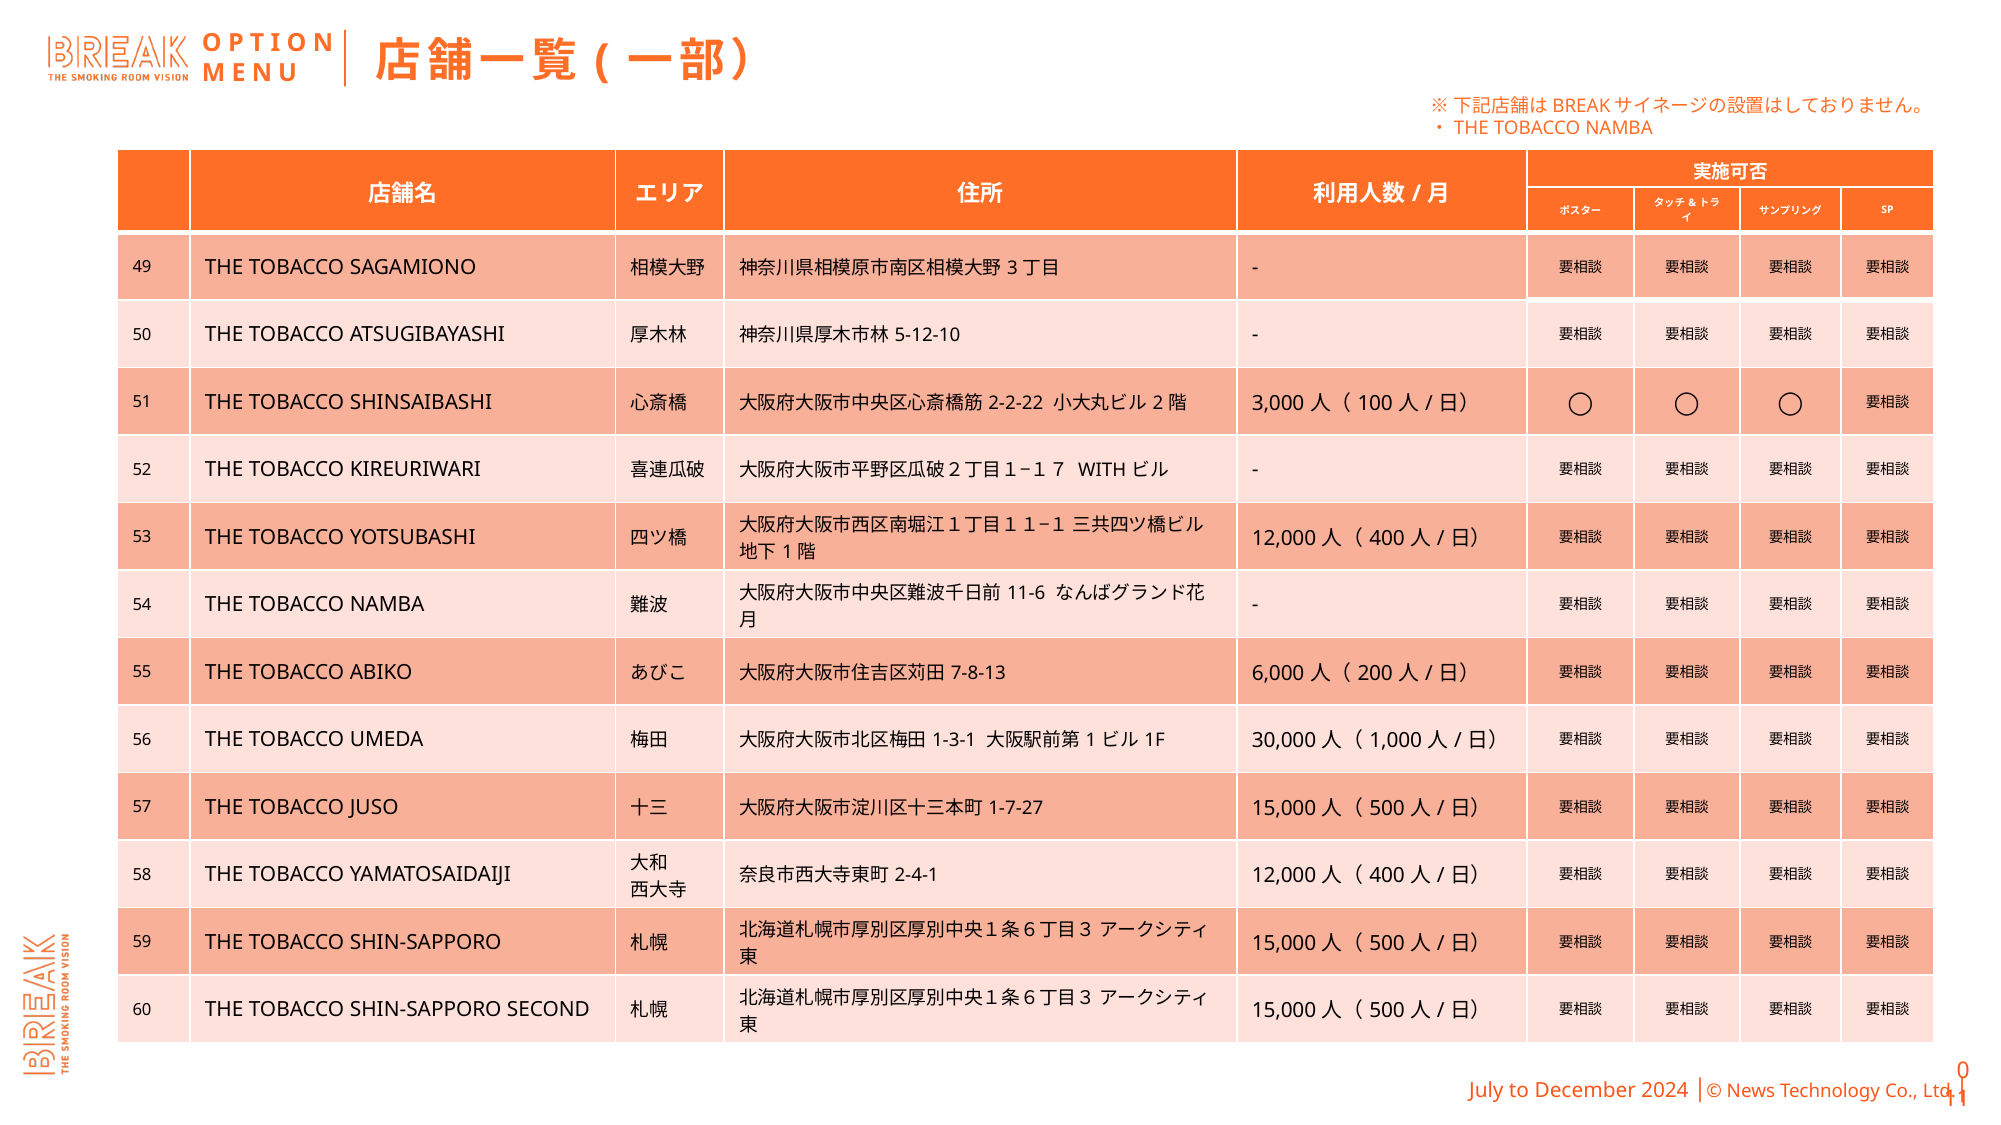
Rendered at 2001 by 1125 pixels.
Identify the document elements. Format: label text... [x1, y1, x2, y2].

table_cell 15,000人（500人/日） [1238, 908, 1526, 974]
table_cell 札幌 [616, 976, 723, 1042]
table_cell 神奈川県相模原市南区相模大野3丁目 [725, 235, 1236, 299]
table_cell 心斎橋 [616, 368, 723, 434]
table_cell 51 [118, 368, 189, 434]
table_cell 要相談 [1741, 303, 1840, 367]
table_cell THE TOBACCO UMEDA [191, 706, 615, 772]
table_cell 大阪府大阪市淀川区十三本町1-7-27 [725, 773, 1236, 839]
table_header 利用人数/月 [1238, 150, 1526, 230]
table_cell 15,000人（500人/日） [1238, 976, 1526, 1042]
table_cell 要相談 [1528, 436, 1633, 502]
table_cell - [1238, 301, 1526, 367]
table_cell 要相談 [1635, 841, 1739, 907]
table_cell 要相談 [1842, 773, 1933, 839]
table_cell 要相談 [1635, 908, 1739, 974]
table_cell 要相談 [1528, 638, 1633, 704]
table_cell 6,000人（200人/日） [1238, 638, 1526, 704]
table_cell 55 [118, 638, 189, 704]
table_cell 要相談 [1528, 303, 1633, 367]
table_cell ポスター [1528, 188, 1633, 230]
table_cell 要相談 [1635, 976, 1739, 1042]
table_cell 要相談 [1528, 503, 1633, 569]
table_cell 要相談 [1635, 571, 1739, 637]
table_cell 梅田 [616, 706, 723, 772]
table_cell 要相談 [1635, 436, 1739, 502]
table_cell 要相談 [1741, 436, 1840, 502]
table_cell THE TOBACCO SHIN-SAPPORO SECOND [191, 976, 615, 1042]
table_cell 要相談 [1741, 638, 1840, 704]
table_cell THE TOBACCO SHIN-SAPPORO [191, 908, 615, 974]
table_cell 要相談 [1528, 706, 1633, 772]
table_cell 大阪府大阪市西区南堀江１丁目１１−１ 三共四ツ橋ビル 地下1階 [725, 503, 1236, 569]
table_cell 要相談 [1528, 235, 1633, 297]
table_cell - [1238, 235, 1526, 299]
table_cell 四ツ橋 [616, 503, 723, 569]
table_cell 要相談 [1528, 908, 1633, 974]
table_cell 要相談 [1842, 706, 1933, 772]
table_cell 要相談 [1842, 235, 1933, 297]
text_box ※下記店舗はBREAKサイネージの設置はしておりません。 ・THE TOBACCO NAMBA [1415, 85, 2000, 147]
table_cell 要相談 [1842, 303, 1933, 367]
table_cell 12,000人（400人/日） [1238, 841, 1526, 907]
table_cell 要相談 [1741, 571, 1840, 637]
table_cell 52 [118, 436, 189, 502]
table_cell 神奈川県厚木市林5-12-10 [725, 301, 1236, 367]
table_cell 要相談 [1635, 303, 1739, 367]
table_cell あびこ [616, 638, 723, 704]
table_cell 59 [118, 908, 189, 974]
table_cell タッチ&トライ [1635, 188, 1739, 230]
table_cell 要相談 [1741, 841, 1840, 907]
table_cell ◯ [1635, 368, 1739, 434]
table_cell SP [1842, 188, 1933, 230]
table_cell 49 [118, 235, 189, 299]
table_cell 要相談 [1842, 841, 1933, 907]
table_cell 57 [118, 773, 189, 839]
table_cell 要相談 [1635, 706, 1739, 772]
table_cell THE TOBACCO SAGAMIONO [191, 235, 615, 299]
table_cell 3,000人（100人/日） [1238, 368, 1526, 434]
table_cell THE TOBACCO KIREURIWARI [191, 436, 615, 502]
table_cell ◯ [1741, 368, 1840, 434]
table_cell 要相談 [1528, 773, 1633, 839]
table_cell 十三 [616, 773, 723, 839]
table_cell 相模大野 [616, 235, 723, 299]
text_box 店舗一覧(一部） [358, 22, 794, 93]
table_cell 厚木林 [616, 301, 723, 367]
table_cell 札幌 [616, 908, 723, 974]
table_cell 要相談 [1842, 368, 1933, 434]
table_cell 12,000人（400人/日） [1238, 503, 1526, 569]
table_cell 要相談 [1741, 908, 1840, 974]
table_cell 要相談 [1741, 976, 1840, 1042]
table_cell 58 [118, 841, 189, 907]
table_cell 要相談 [1741, 706, 1840, 772]
table_cell THE TOBACCO YAMATOSAIDAIJI [191, 841, 615, 907]
table_cell 難波 [616, 571, 723, 637]
picture [0, 928, 123, 1082]
table_cell 15,000人（500人/日） [1238, 773, 1526, 839]
table_cell 大阪府大阪市中央区心斎橋筋2-2-22 小大丸ビル2階 [725, 368, 1236, 434]
table_cell 要相談 [1741, 773, 1840, 839]
table_cell THE TOBACCO JUSO [191, 773, 615, 839]
table_cell THE TOBACCO SHINSAIBASHI [191, 368, 615, 434]
table_cell 要相談 [1741, 235, 1840, 297]
table_cell 要相談 [1635, 235, 1739, 297]
table_cell THE TOBACCO YOTSUBASHI [191, 503, 615, 569]
table_cell 大阪府大阪市北区梅田1-3-1 大阪駅前第1ビル1F [725, 706, 1236, 772]
table_cell 奈良市西大寺東町2-4-1 [725, 841, 1236, 907]
table_header エリア [616, 150, 723, 230]
table_cell - [1238, 436, 1526, 502]
table_cell 要相談 [1842, 638, 1933, 704]
table_cell 要相談 [1528, 976, 1633, 1042]
table_cell 要相談 [1741, 503, 1840, 569]
table_cell 54 [118, 571, 189, 637]
table_header 住所 [725, 150, 1236, 230]
table_cell THE TOBACCO NAMBA [191, 571, 615, 637]
table_cell 要相談 [1842, 976, 1933, 1042]
table_cell 要相談 [1842, 436, 1933, 502]
table_cell 北海道札幌市厚別区厚別中央１条６丁目３ アークシティ東 [725, 976, 1236, 1042]
table_header 店舗名 [191, 150, 615, 230]
table_cell 大阪府大阪市中央区難波千日前11-6 なんばグランド花月 [725, 571, 1236, 637]
table_cell 喜連瓜破 [616, 436, 723, 502]
table_cell 50 [118, 301, 189, 367]
table_cell 要相談 [1635, 773, 1739, 839]
picture [40, 30, 195, 87]
table_cell ◯ [1528, 368, 1633, 434]
table_cell 60 [118, 976, 189, 1042]
text_box July to December 2024 │© News Technology Co., Ltd.│ [1278, 1056, 2000, 1109]
table_header 実施可否 [1528, 150, 1933, 186]
table_cell 要相談 [1635, 638, 1739, 704]
table_cell 要相談 [1842, 503, 1933, 569]
table_cell 北海道札幌市厚別区厚別中央１条６丁目３ アークシティ東 [725, 908, 1236, 974]
table_cell 大阪府大阪市住吉区苅田7-8-13 [725, 638, 1236, 704]
table_cell 30,000人（1,000人/日） [1238, 706, 1526, 772]
table_cell 要相談 [1842, 571, 1933, 637]
table_cell 大阪府大阪市平野区瓜破２丁目１−１７ WITHビル [725, 436, 1236, 502]
table_cell サンプリング [1741, 188, 1840, 230]
table_cell 要相談 [1635, 503, 1739, 569]
table_cell 要相談 [1842, 908, 1933, 974]
table_cell THE TOBACCO ATSUGIBAYASHI [191, 301, 615, 367]
table_cell 大和 西大寺 [616, 841, 723, 907]
text_box OPTION MENU [186, 18, 360, 94]
table_cell 要相談 [1528, 571, 1633, 637]
table_cell 要相談 [1528, 841, 1633, 907]
table_header [118, 150, 189, 230]
table_cell THE TOBACCO ABIKO [191, 638, 615, 704]
table_cell - [1238, 571, 1526, 637]
table_cell 53 [118, 503, 189, 569]
table_cell 56 [118, 706, 189, 772]
